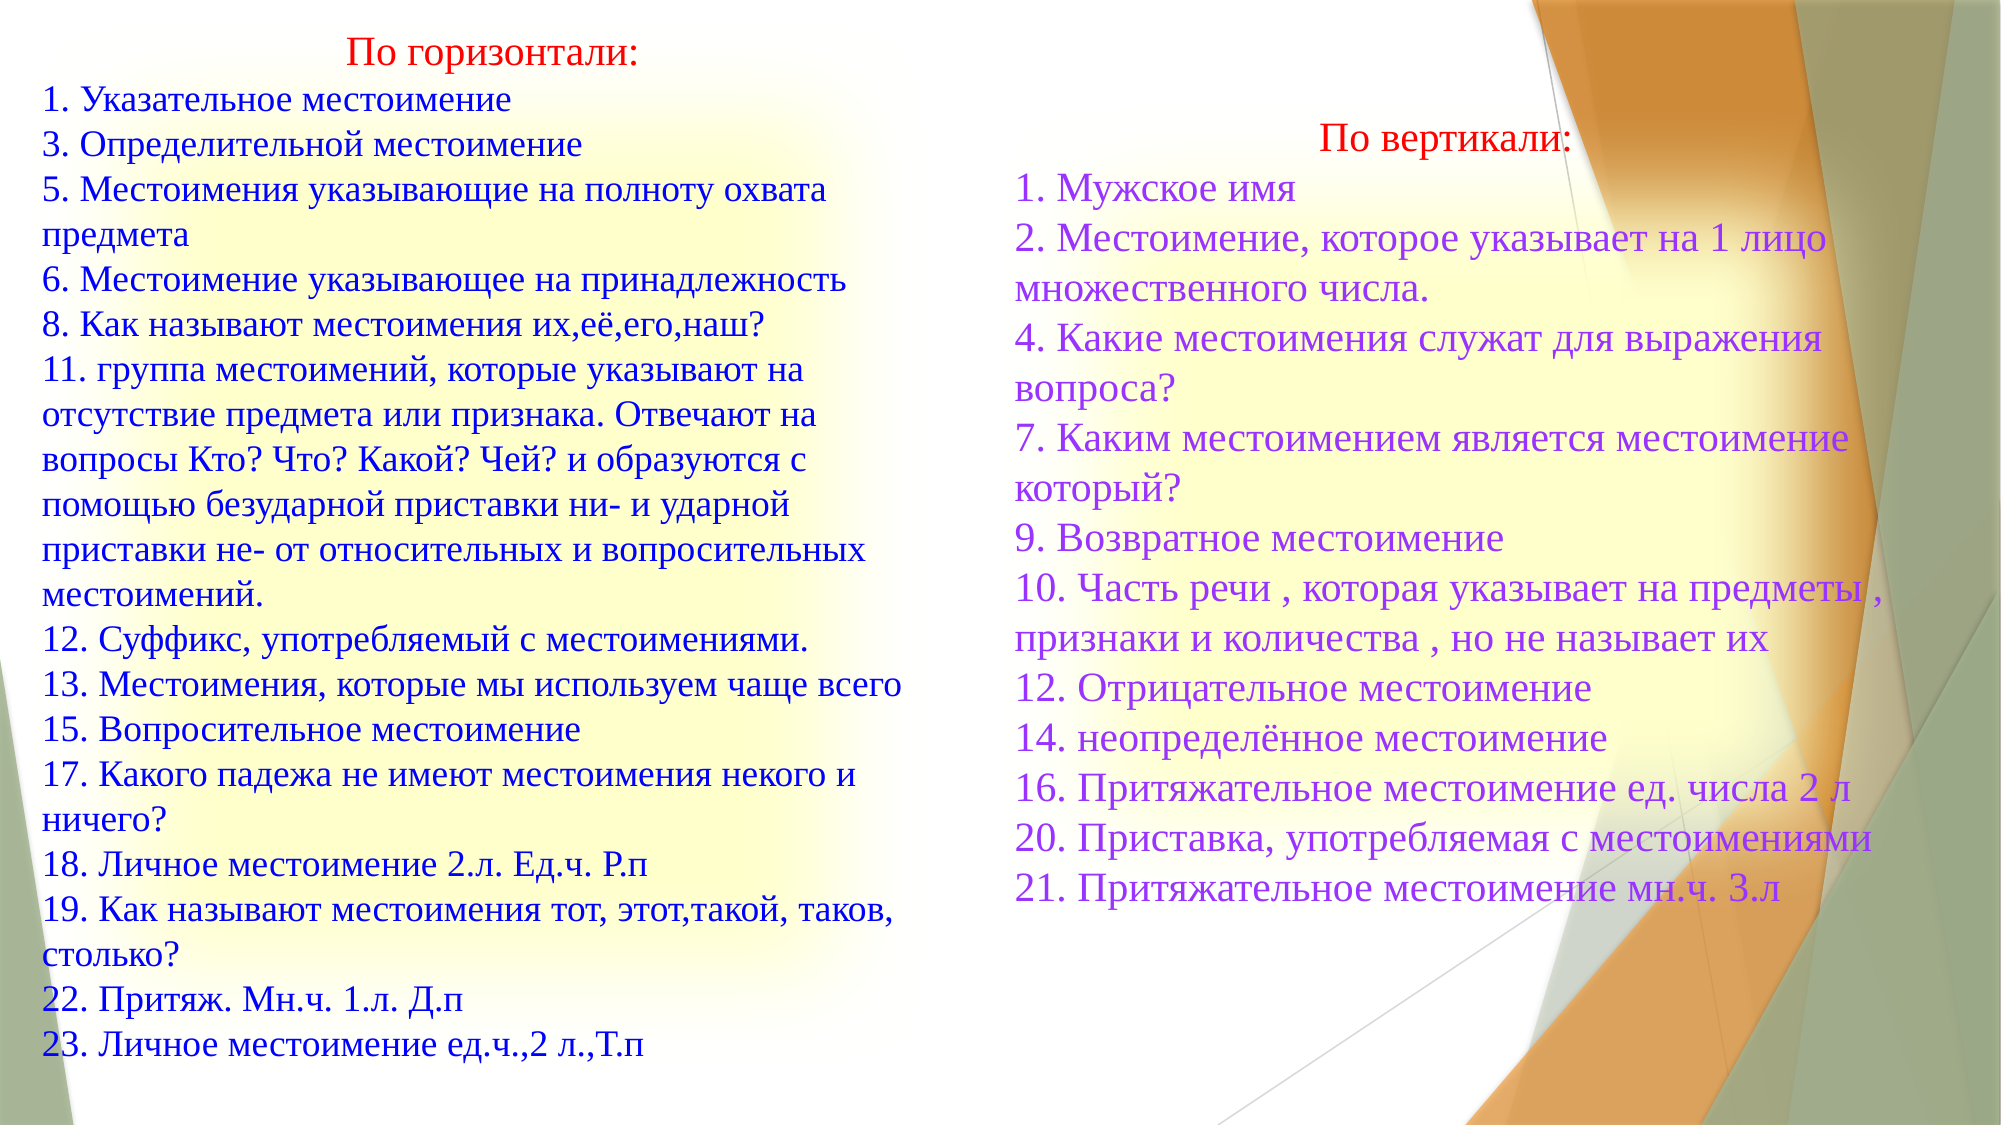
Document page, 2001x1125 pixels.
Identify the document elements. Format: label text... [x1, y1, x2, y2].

text_box По горизонтали: 1. Указательное местоимение 3. Определительной местоимение 5. Местоимения указывающие на полноту охвата предмета 6. Местоимение указывающее на принадлежность 8. Как называют местоимения их,её,его,наш? 11. группа местоимений, которые указывают на отсутствие предмета или признака. Отвечают на вопросы Кто? Что? Какой? Чей? и образуются с помощью безударной приставки ни- и ударной приставки не- от относительных и вопросительных местоимений. 12. Суффикс, употребляемый с местоимениями. 13. Местоимения, которые мы используем чаще всего 15. Вопросительное местоимение 17. Какого падежа не имеют местоимения некого и ничего? 18. Личное местоимение 2.л. Ед.ч. Р.п 19. Как называют местоимения тот, этот,такой, таков, столько? 22. Притяж. Мн.ч. 1.л. Д.п 23. Личное местоимение ед.ч.,2 л.,Т.п [207, 196, 756, 893]
text_box По вертикали: 1. Мужское имя 2. Местоимение, которое указывает на 1 лицо множественного числа. 4. Какие местоимения служат для выражения вопроса? 7. Каким местоимением является местоимение который? 9. Возвратное местоимение 10. Часть речи , которая указывает на предметы , признаки и количества , но не называет их 12. Отрицательное местоимение 14. неопределённое местоимение 16. Притяжательное местоимение ед. числа 2 л 20. Приставка, употребляемая с местоимениями 21. Притяжательное местоимение мн.ч. 3.л [1179, 276, 1740, 745]
